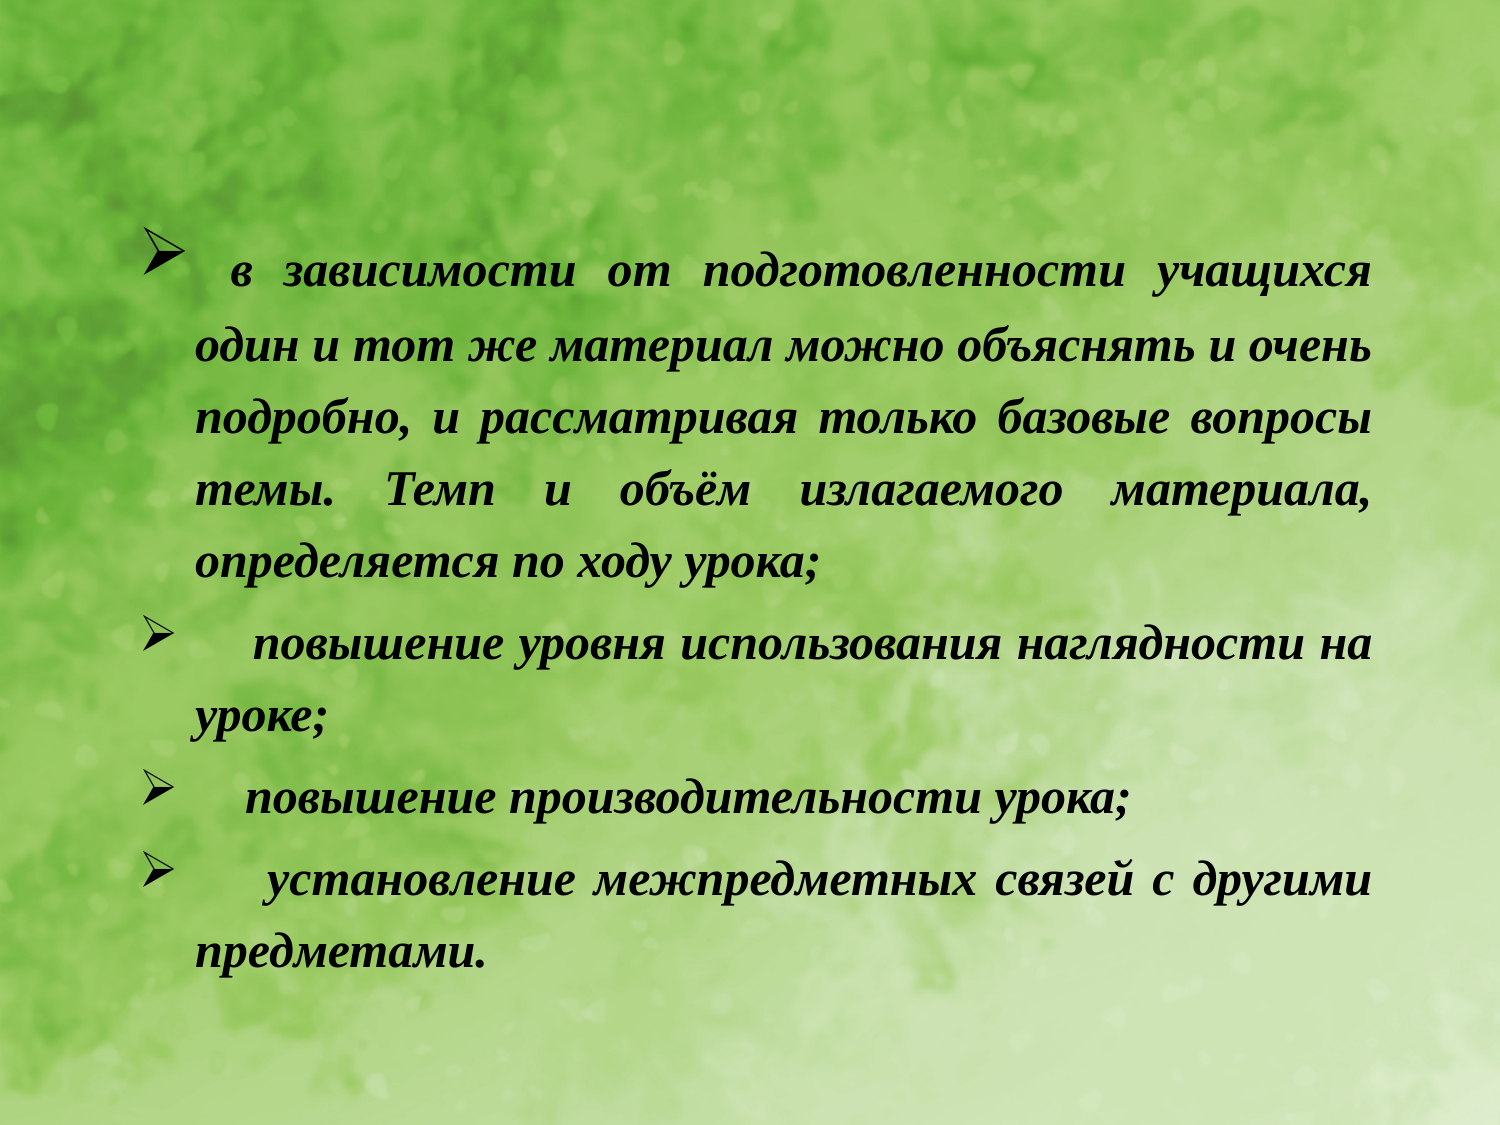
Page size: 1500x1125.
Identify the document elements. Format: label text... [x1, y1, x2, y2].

list в зависимости от подготовленности учащихся один и тот же материал можно объяснять и очень подробно, и рассматривая только базовые вопросы темы. Темп и объём излагаемого материала, определяется по ходу урока; повышение уровня использования наглядности на уроке; повышение производительности урока; установление межпредметных связей с другими предметами. [123, 196, 1388, 1000]
picture [0, 0, 1500, 1125]
